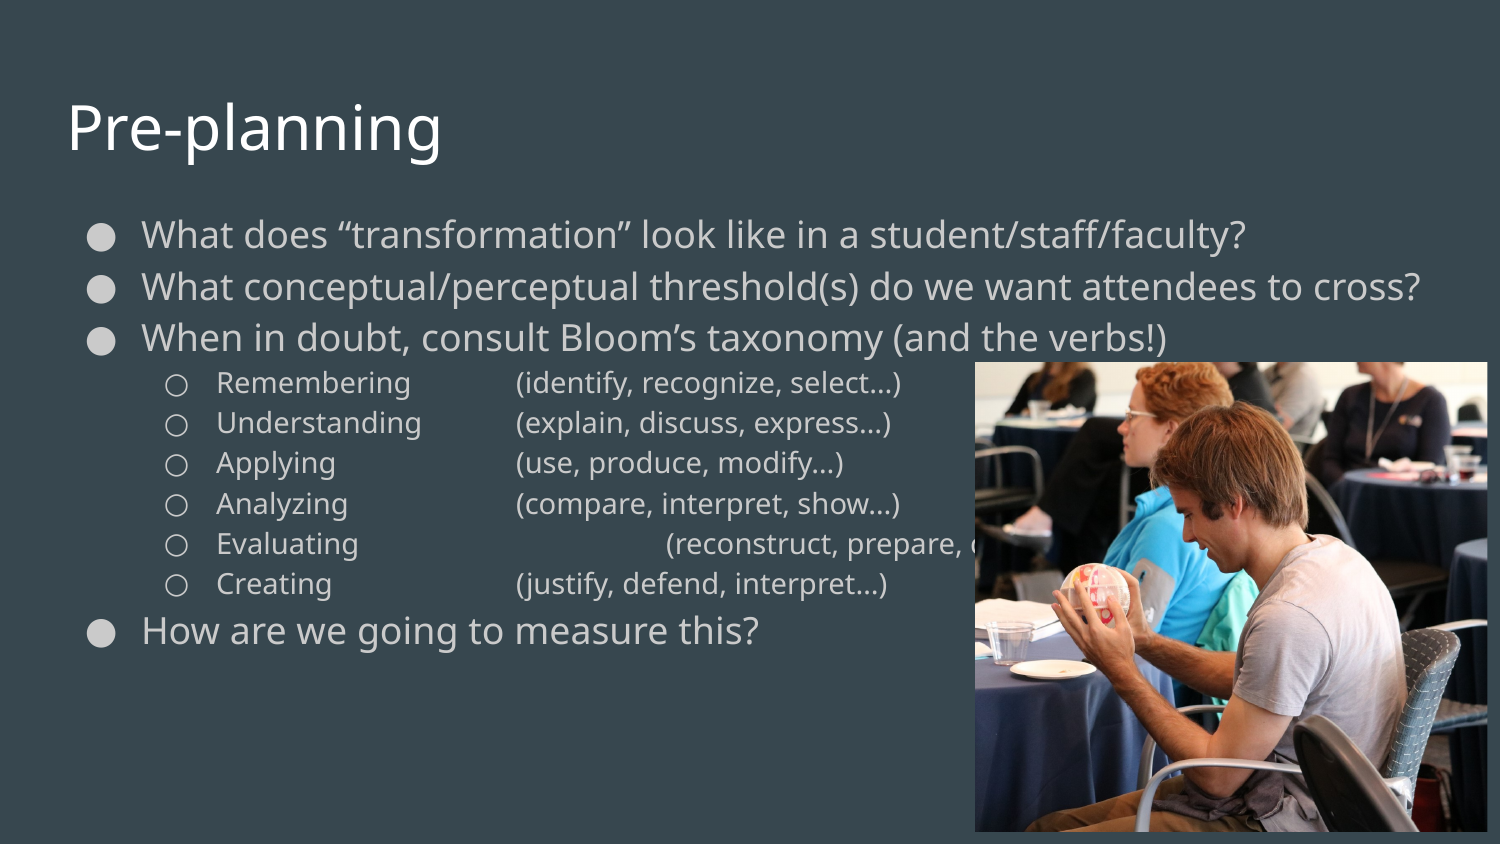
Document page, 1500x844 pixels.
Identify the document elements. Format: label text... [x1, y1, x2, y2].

list What does “transformation” look like in a student/staff/faculty? What conceptual/perceptual threshold(s) do we want attendees to cross? When in doubt, consult Bloom’s taxonomy (and the verbs!) Remembering (identify, recognize, select…) Understanding (explain, discuss, express…) Applying (use, produce, modify…) Analyzing (compare, interpret, show…) Evaluating (reconstruct, prepare, create…) Creating (justify, defend, interpret…) How are we going to measure this? [51, 189, 1449, 750]
title Pre-planning [51, 72, 1449, 167]
picture [974, 362, 1488, 832]
